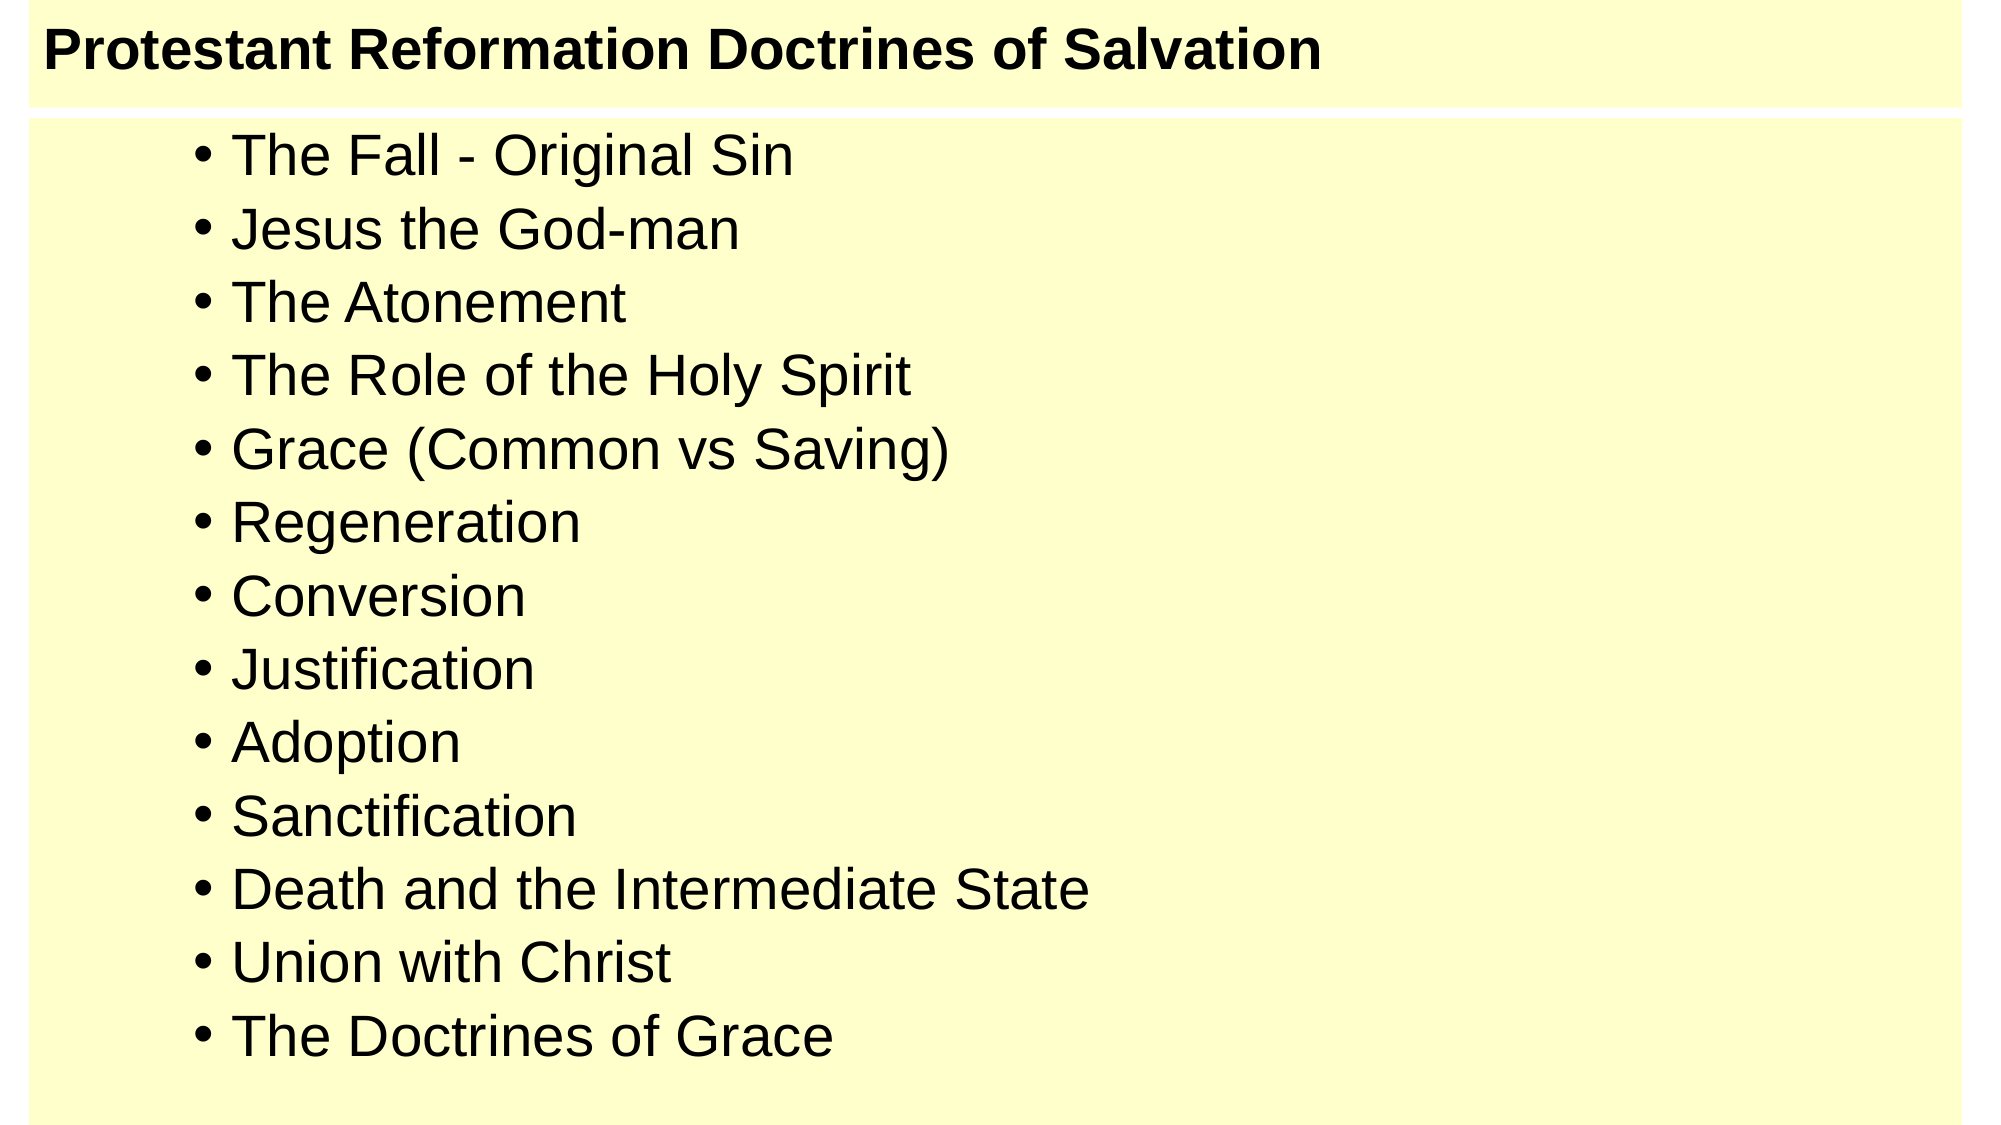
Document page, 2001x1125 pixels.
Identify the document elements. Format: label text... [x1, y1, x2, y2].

title Protestant Reformation Doctrines of Salvation [29, 0, 1963, 108]
text_box [404, 971, 1716, 1057]
list The Fall - Original Sin Jesus the God-man The Atonement The Role of the Holy Spirit Grace (Common vs Saving) Regeneration Conversion Justification Adoption Sanctification Death and the Intermediate State Union with Christ The Doctrines of Grace [29, 118, 1963, 1125]
